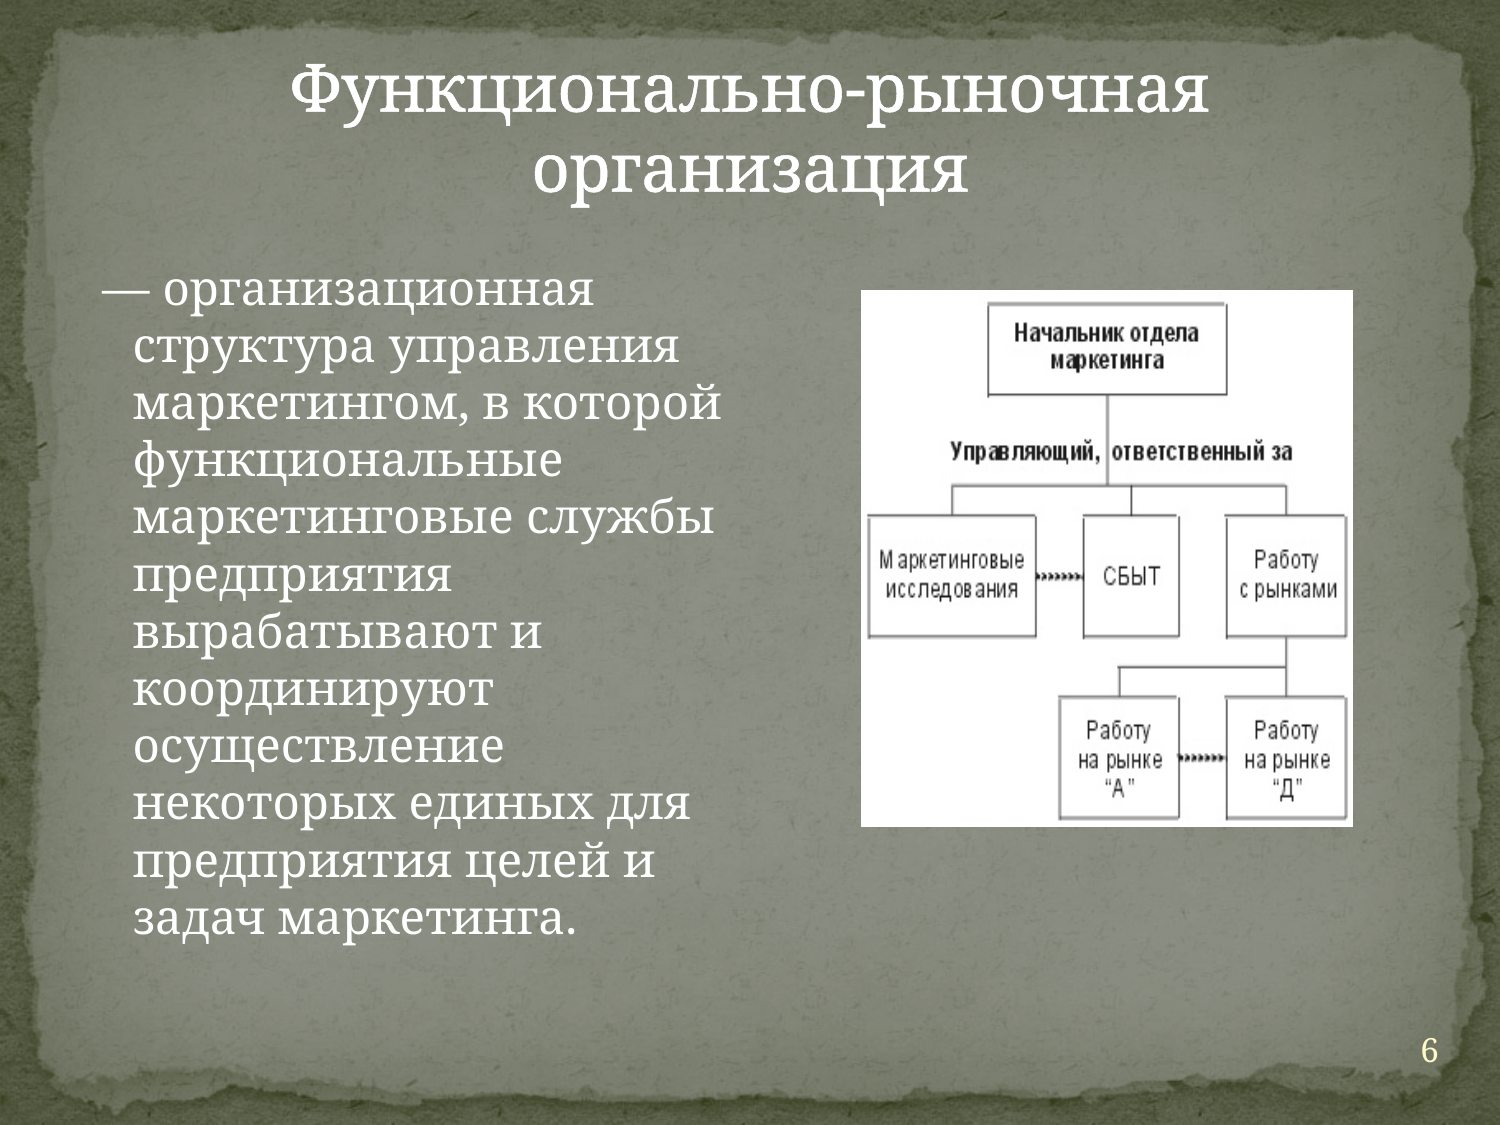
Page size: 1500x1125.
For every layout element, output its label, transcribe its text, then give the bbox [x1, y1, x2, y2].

list — организационная структура управления маркетингом, в которой функциональные маркетинговые службы предприятия вырабатывают и координируют осуществление некоторых единых для предприятия целей и задач маркетинга. [75, 249, 741, 1000]
title Функционально-рыночная организация [74, 24, 1425, 225]
slide_number 6 [1379, 1014, 1480, 1089]
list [863, 292, 1351, 825]
